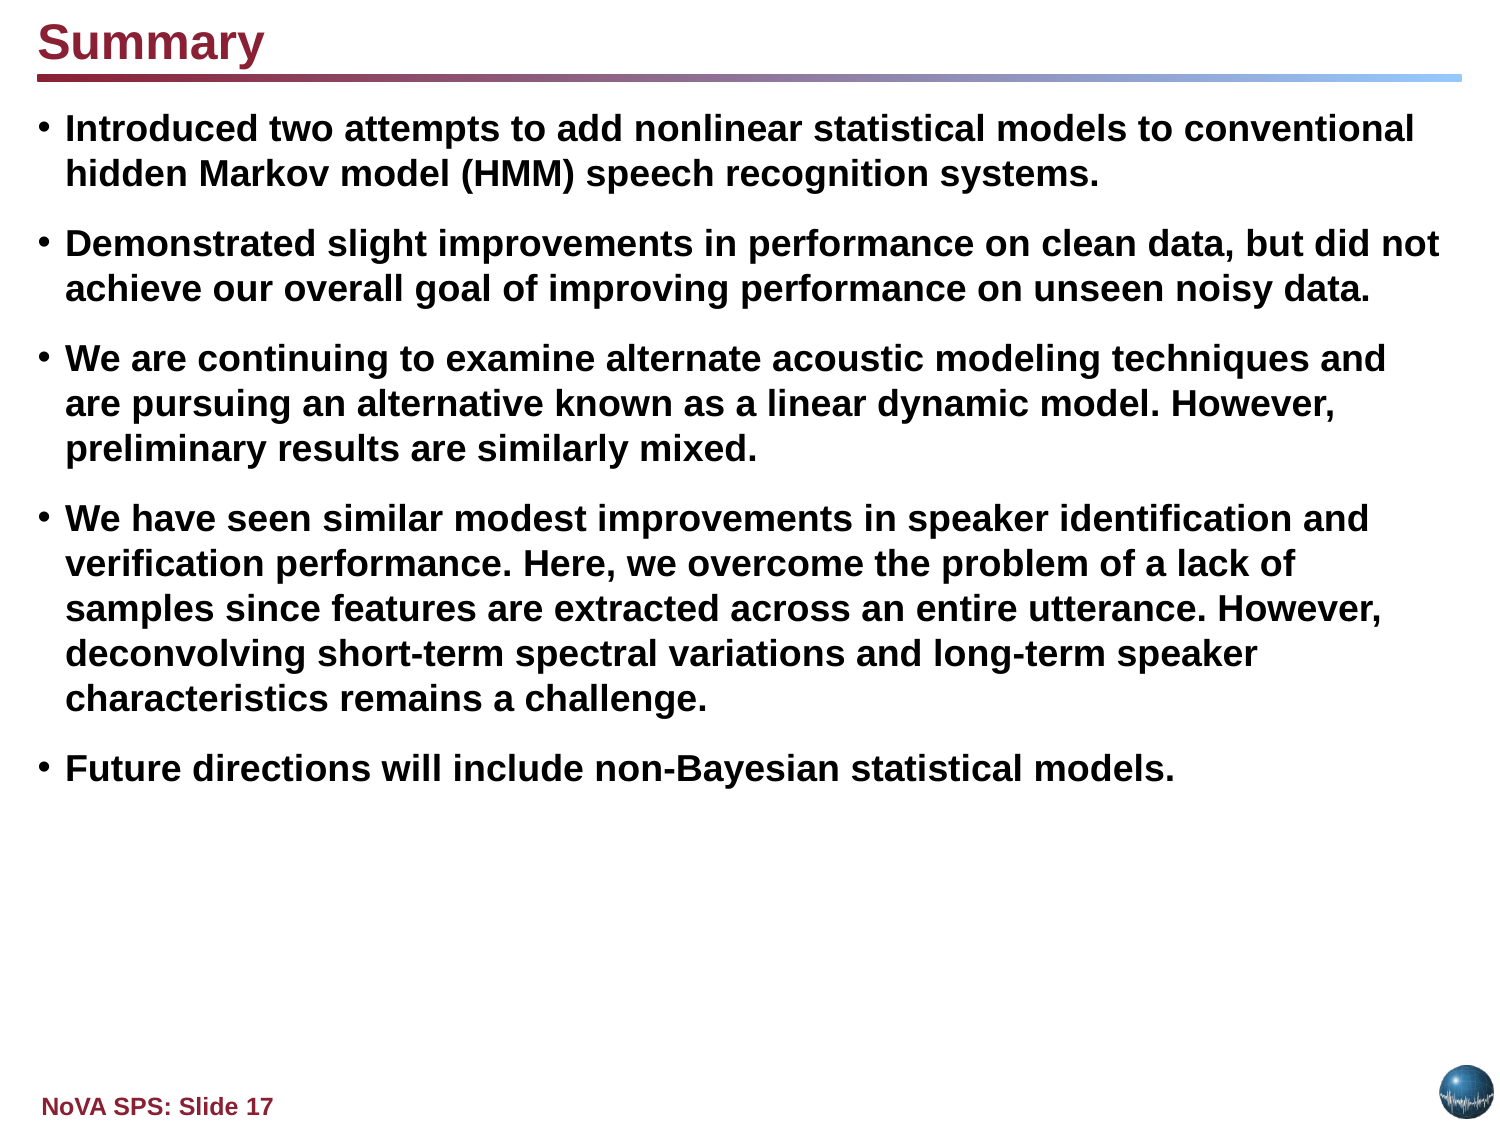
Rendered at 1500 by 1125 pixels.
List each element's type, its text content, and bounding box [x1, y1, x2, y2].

picture [1439, 1065, 1494, 1119]
text_box Summary [37, 9, 1163, 70]
text_box Introduced two attempts to add nonlinear statistical models to conventional hidden Markov model (HMM) speech recognition systems. Demonstrated slight improvements in performance on clean data, but did not achieve our overall goal of improving performance on unseen noisy data. We are continuing to examine alternate acoustic modeling techniques and are pursuing an alternative known as a linear dynamic model. However, preliminary results are similarly mixed. We have seen similar modest improvements in speaker identification and verification performance. Here, we overcome the problem of a lack of samples since features are extracted across an entire utterance. However, deconvolving short-term spectral variations and long-term speaker characteristics remains a challenge. Future directions will include non-Bayesian statistical models. [37, 103, 1450, 789]
